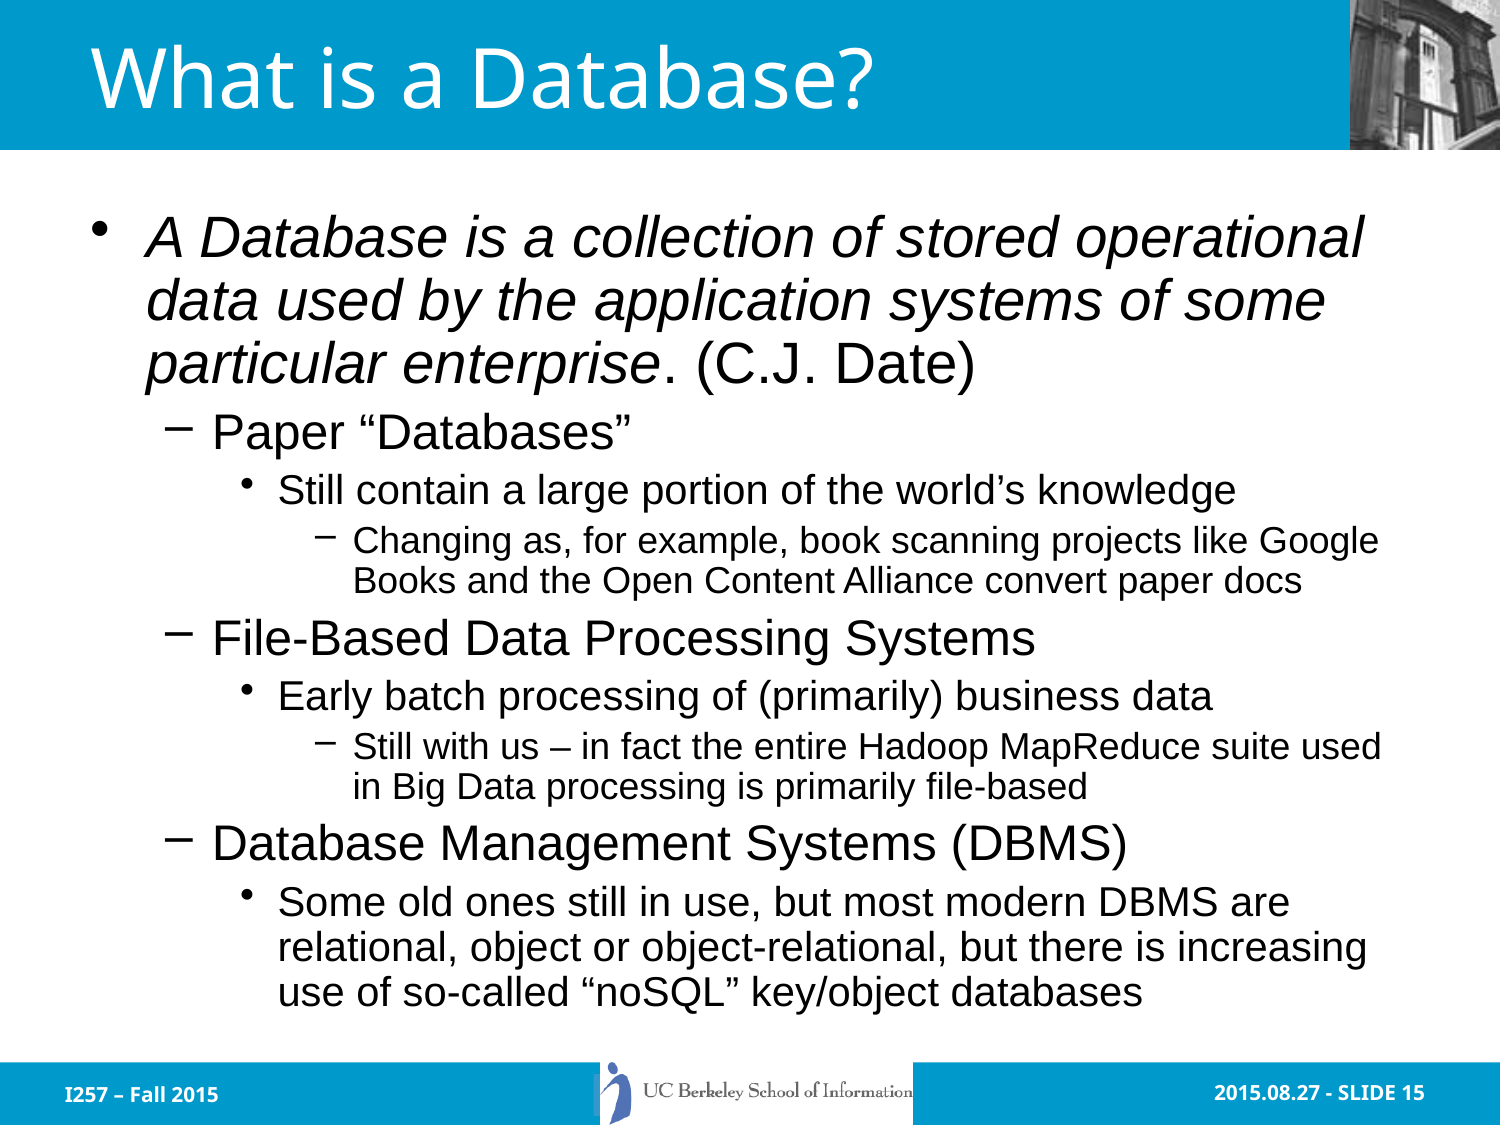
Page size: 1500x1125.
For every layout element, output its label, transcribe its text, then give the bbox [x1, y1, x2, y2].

title What is a Database? [75, 0, 1350, 150]
picture [1351, 0, 1500, 150]
list A Database is a collection of stored operational data used by the application systems of some particular enterprise. (C.J. Date) Paper “Databases” Still contain a large portion of the world’s knowledge Changing as, for example, book scanning projects like Google Books and the Open Content Alliance convert paper docs File-Based Data Processing Systems Early batch processing of (primarily) business data Still with us – in fact the entire Hadoop MapReduce suite used in Big Data processing is primarily file-based Database Management Systems (DBMS) Some old ones still in use, but most modern DBMS are relational, object or object-relational, but there is increasing use of so-called “noSQL” key/object databases [75, 200, 1425, 1013]
picture [594, 1062, 912, 1125]
